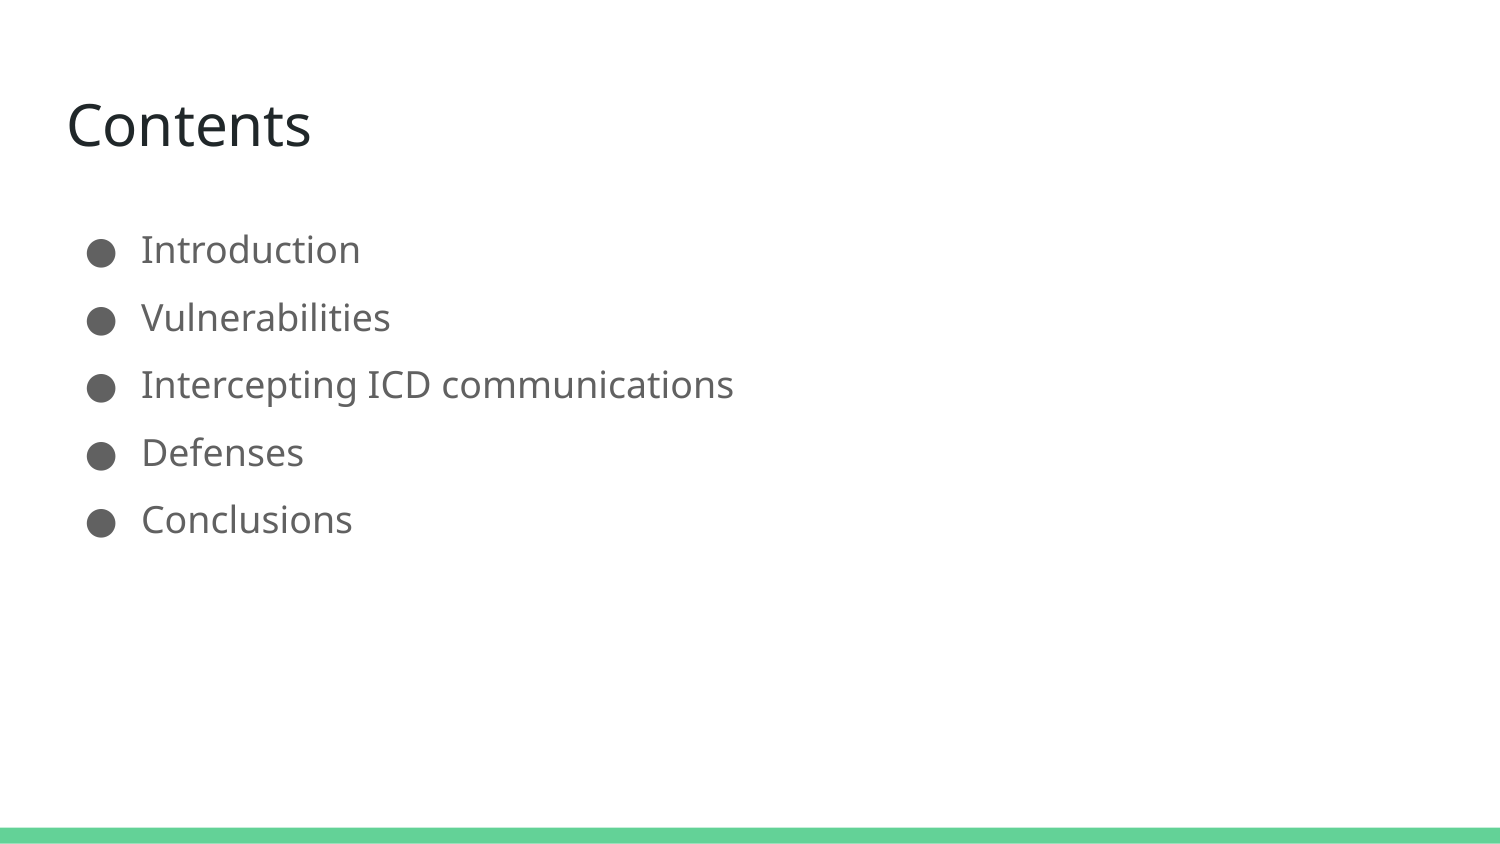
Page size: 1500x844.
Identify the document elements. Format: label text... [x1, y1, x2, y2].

title Contents [51, 72, 1449, 167]
list Introduction Vulnerabilities Intercepting ICD communications Defenses Conclusions [51, 189, 1449, 750]
